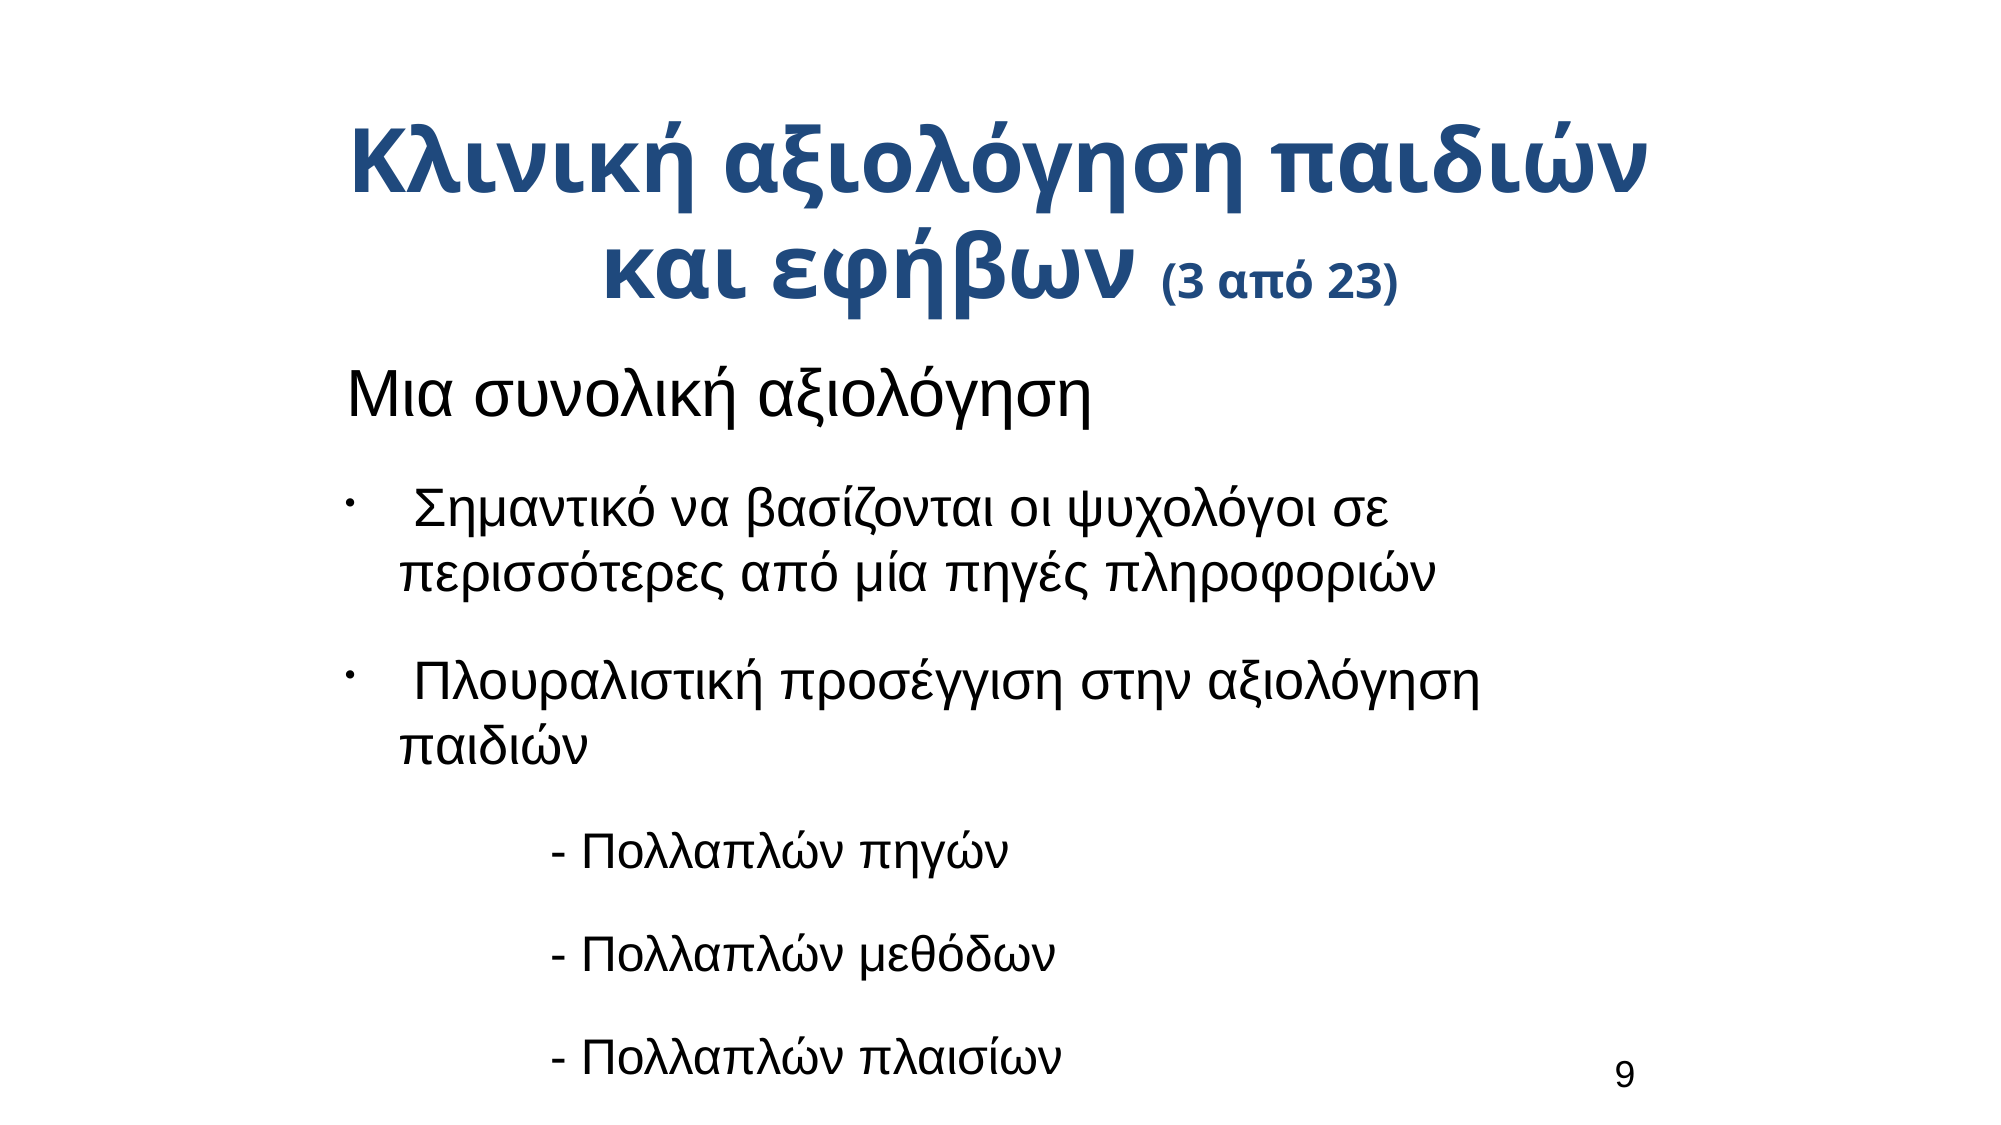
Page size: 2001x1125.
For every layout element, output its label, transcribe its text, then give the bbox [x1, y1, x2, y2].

text_box Μια συνολική αξιολόγηση Σημαντικό να βασίζονται οι ψυχολόγοι σε περισσότερες από μία πηγές πληροφοριών Πλουραλιστική προσέγγιση στην αξιολόγηση παιδιών - Πολλαπλών πηγών - Πολλαπλών μεθόδων - Πολλαπλών πλαισίων [329, 342, 1680, 1028]
title Κλινική αξιολόγηση παιδιών και εφήβων (3 από 23) [324, 94, 1675, 325]
text_box 9 [1599, 1042, 1675, 1103]
